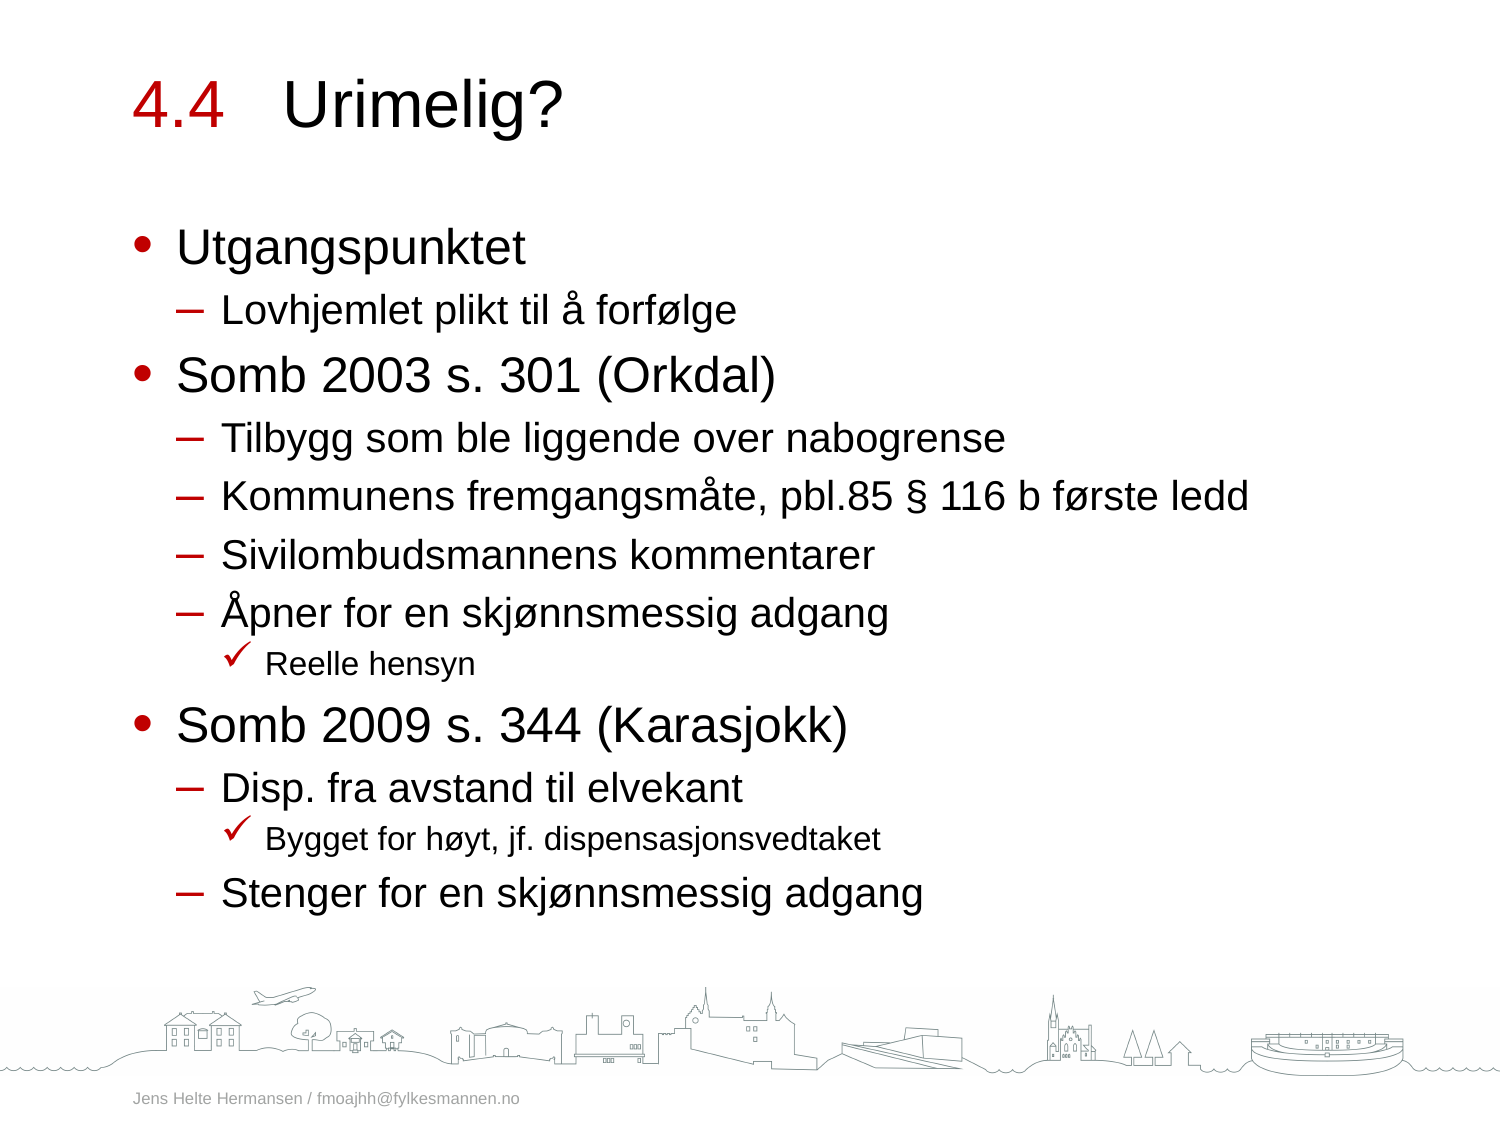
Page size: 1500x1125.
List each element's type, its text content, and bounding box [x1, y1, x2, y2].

footer Jens Helte Hermansen / fmoajhh@fylkesmannen.no [118, 1080, 1382, 1117]
list Utgangspunktet Lovhjemlet plikt til å forfølge Somb 2003 s. 301 (Orkdal) Tilbygg som ble liggende over nabogrense Kommunens fremgangsmåte, pbl.85 § 116 b første ledd Sivilombudsmannens kommentarer Åpner for en skjønnsmessig adgang Reelle hensyn Somb 2009 s. 344 (Karasjokk) Disp. fra avstand til elvekant Bygget for høyt, jf. dispensasjonsvedtaket Stenger for en skjønnsmessig adgang [118, 206, 1382, 950]
list 4.4 Urimelig? [118, 59, 1382, 142]
picture [0, 987, 1500, 1076]
